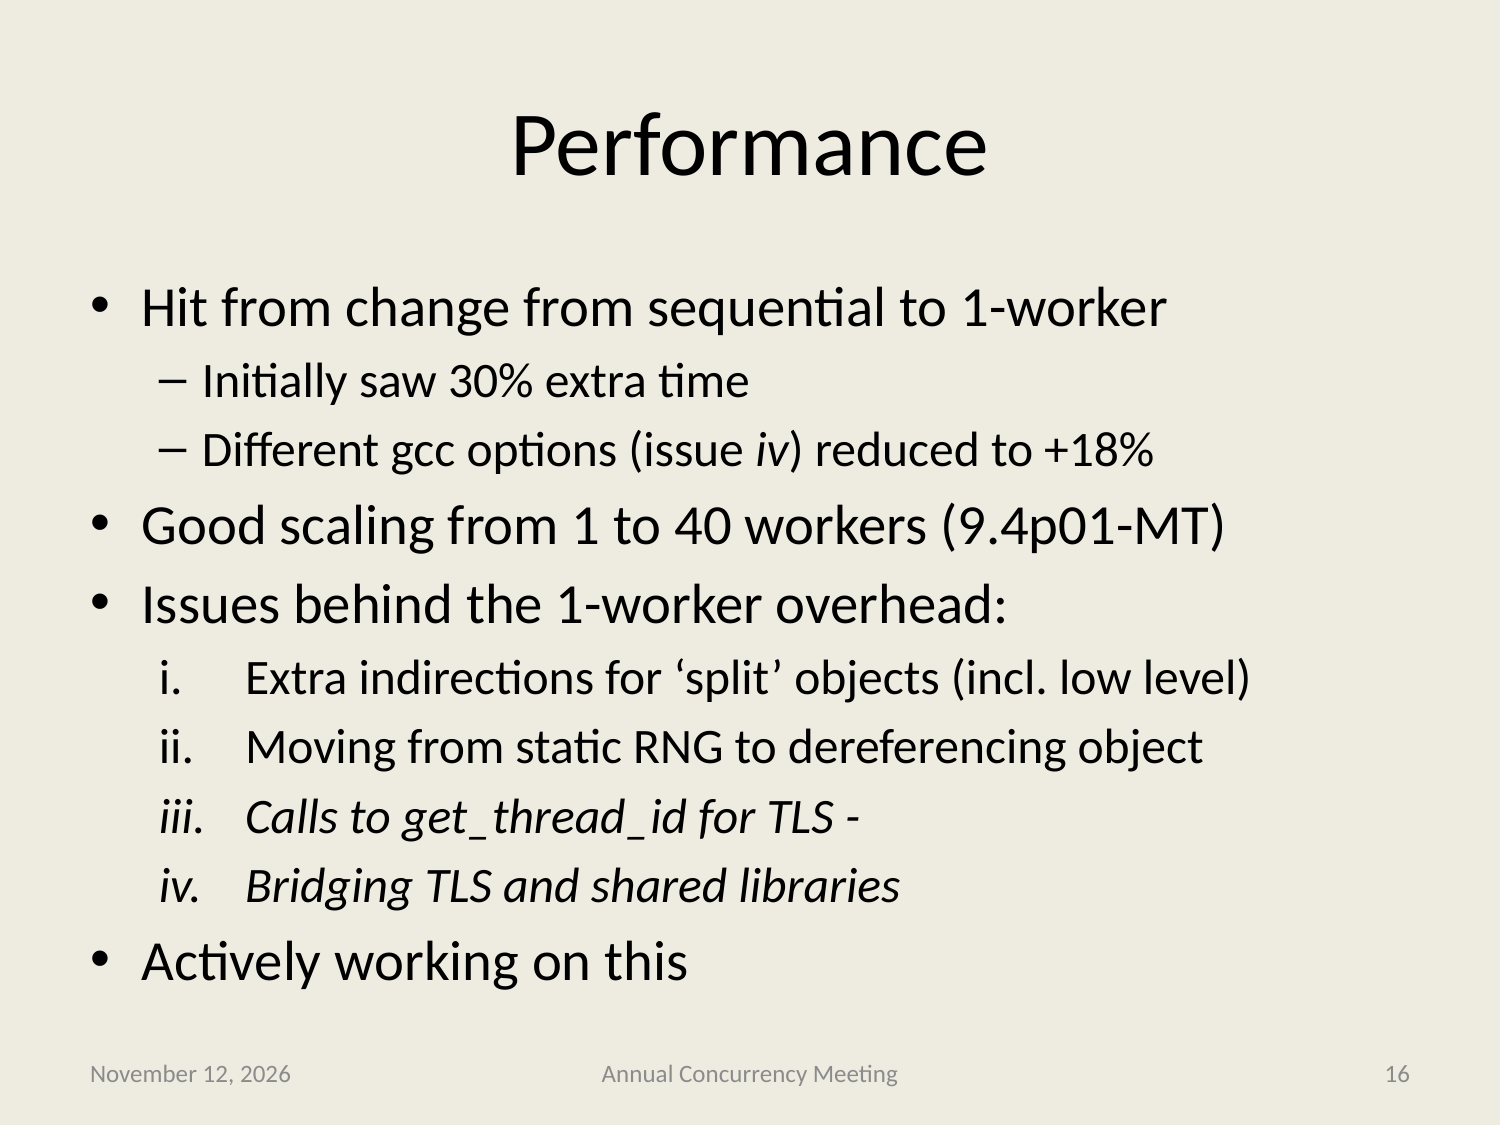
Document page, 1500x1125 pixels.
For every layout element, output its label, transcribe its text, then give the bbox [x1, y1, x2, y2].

list Hit from change from sequential to 1-worker Initially saw 30% extra time Different gcc options (issue iv) reduced to +18% Good scaling from 1 to 40 workers (9.4p01-MT) Issues behind the 1-worker overhead: Extra indirections for ‘split’ objects (incl. low level) Moving from static RNG to dereferencing object Calls to get_thread_id for TLS - Bridging TLS and shared libraries Actively working on this [75, 262, 1425, 1005]
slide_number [75, 1042, 425, 1103]
title Performance [75, 45, 1425, 233]
footer Annual Concurrency Meeting [512, 1042, 988, 1103]
slide_number 16 [1074, 1042, 1425, 1103]
